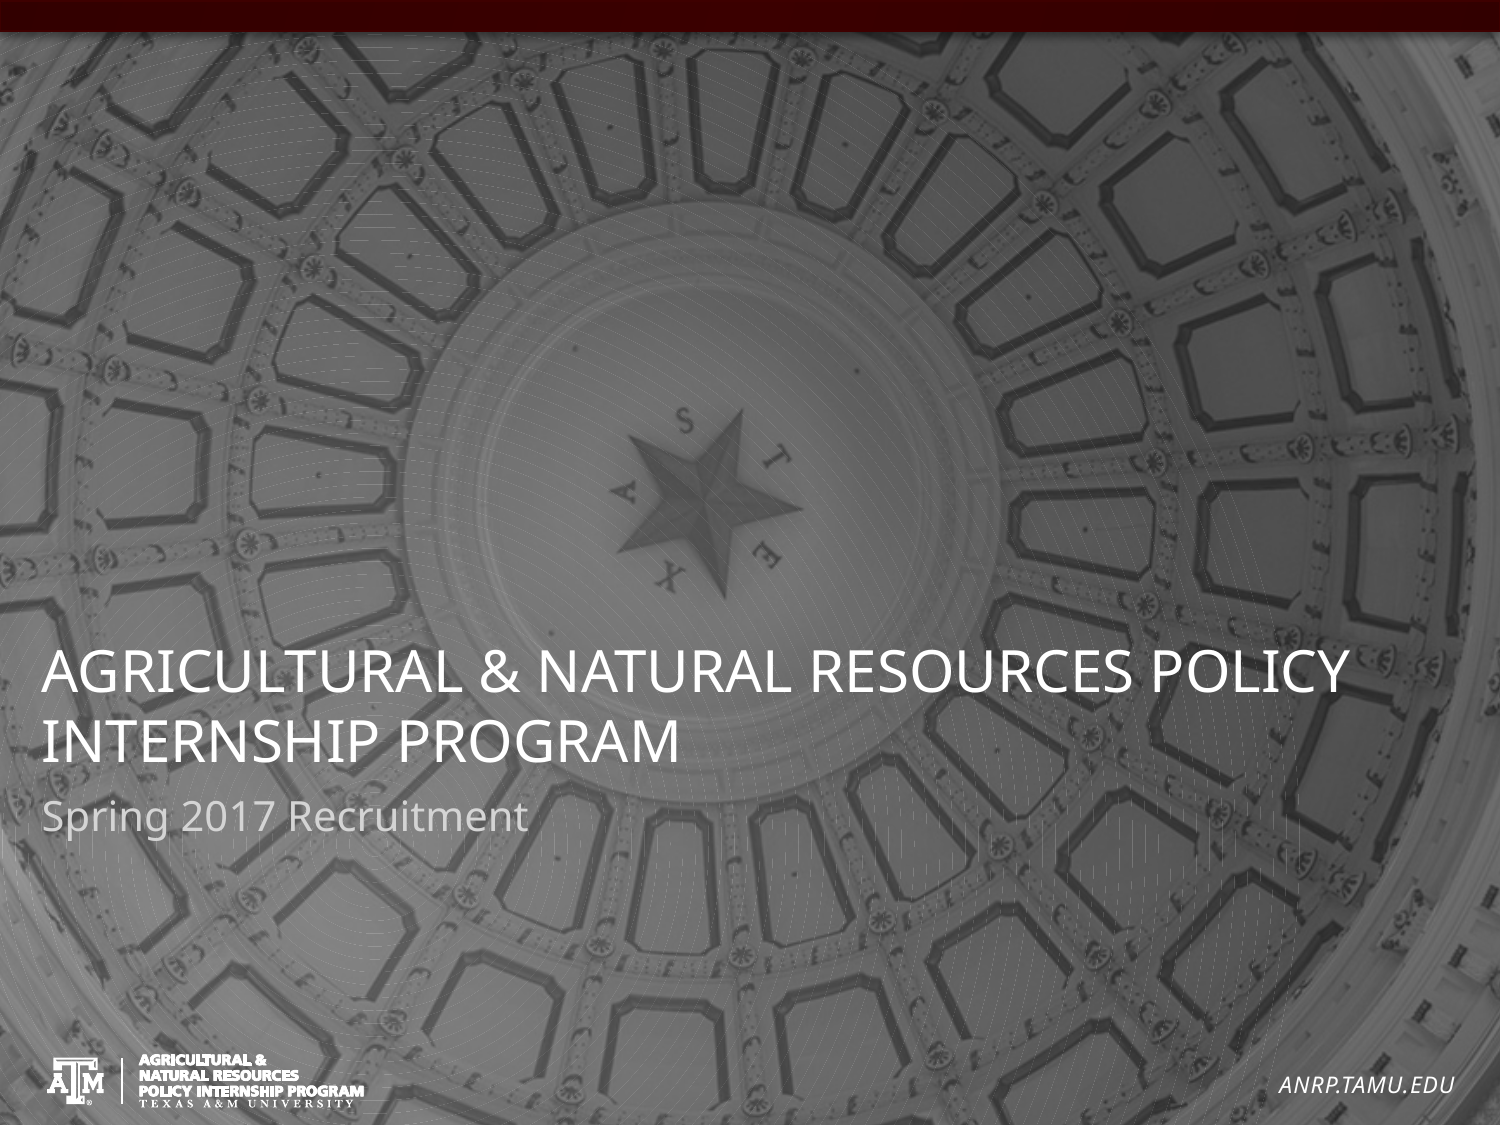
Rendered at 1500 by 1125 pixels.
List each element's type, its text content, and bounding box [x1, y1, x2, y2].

title Agricultural & Natural Resources Policy internship program [41, 531, 1471, 782]
subtitle Spring 2017 Recruitment [41, 781, 1388, 1082]
